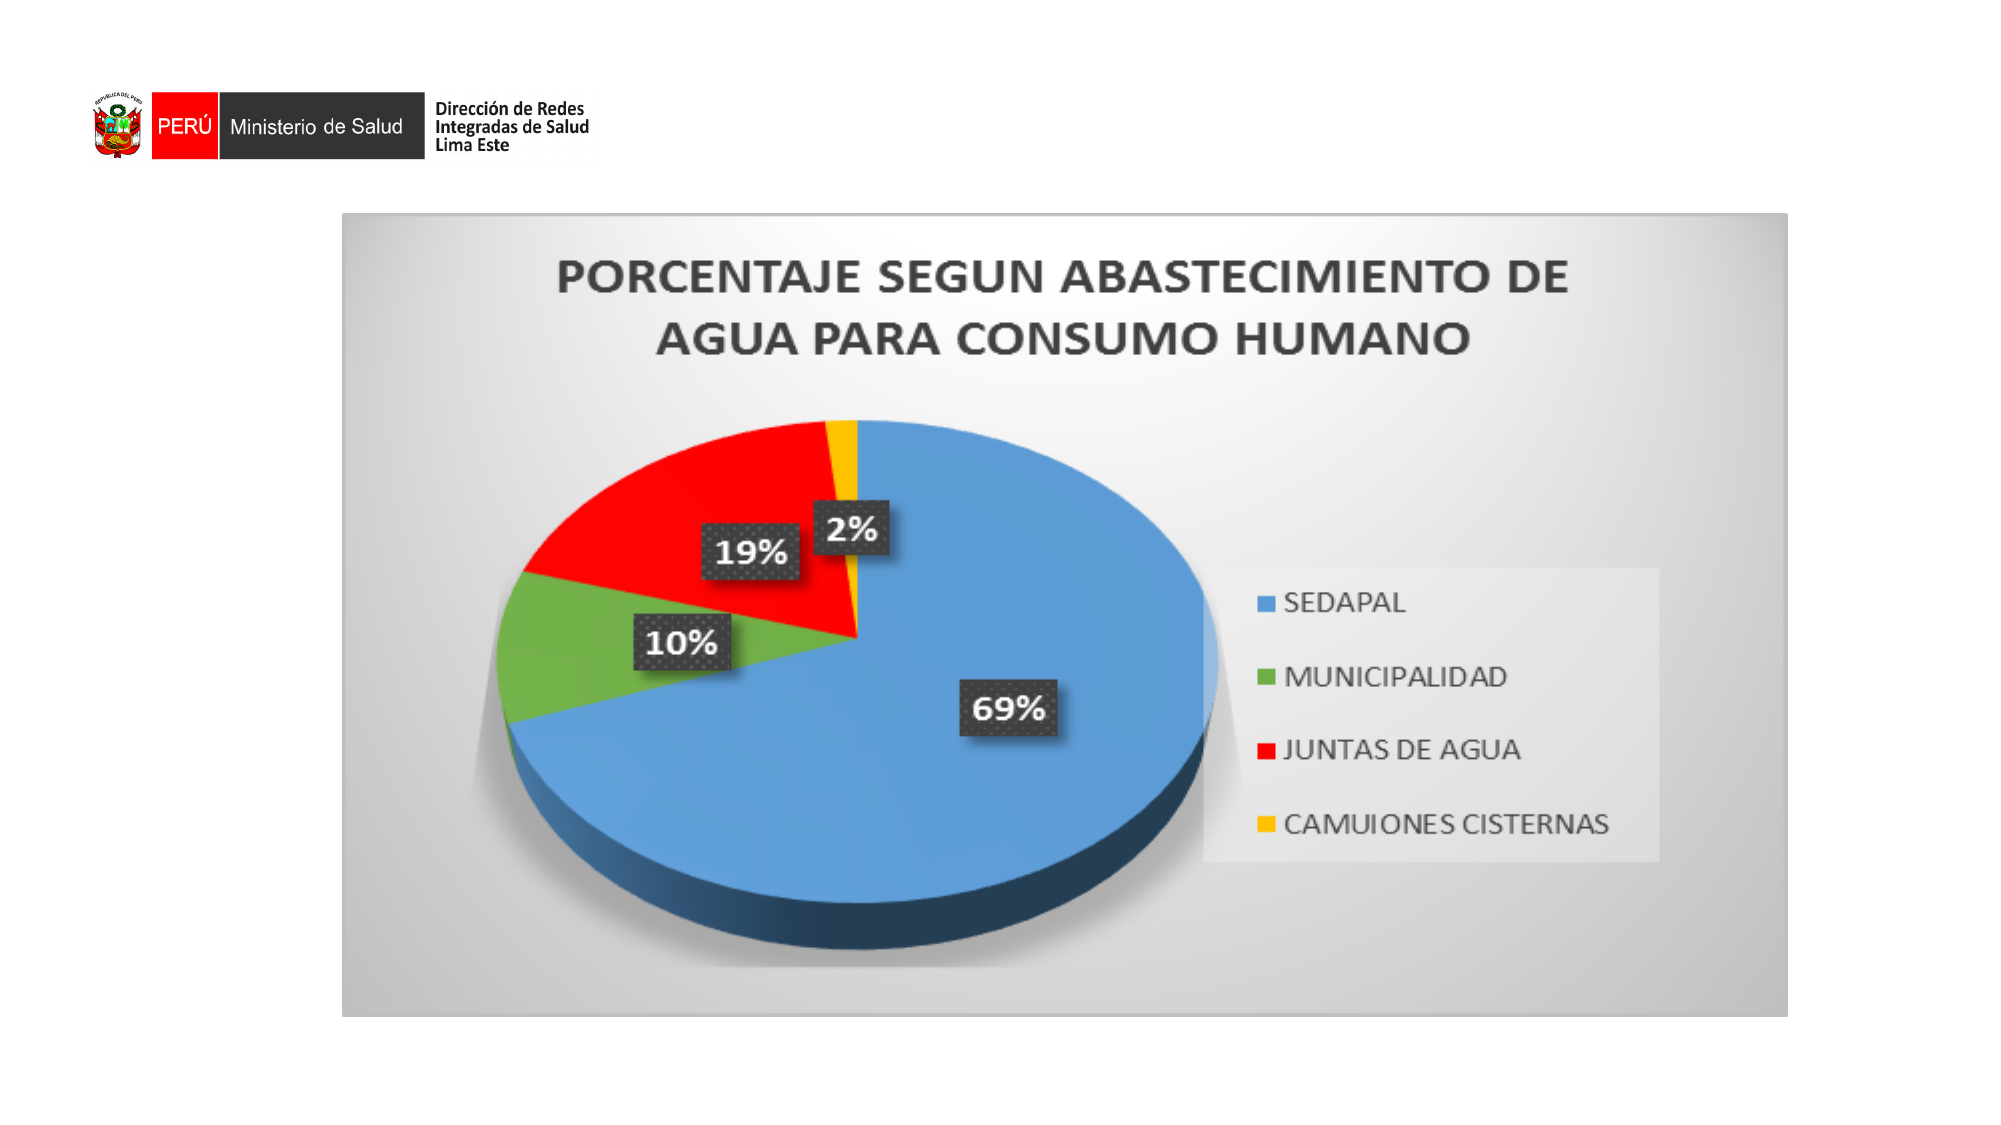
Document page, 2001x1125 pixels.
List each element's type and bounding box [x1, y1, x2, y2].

picture [342, 213, 1788, 1017]
picture [86, 84, 598, 168]
